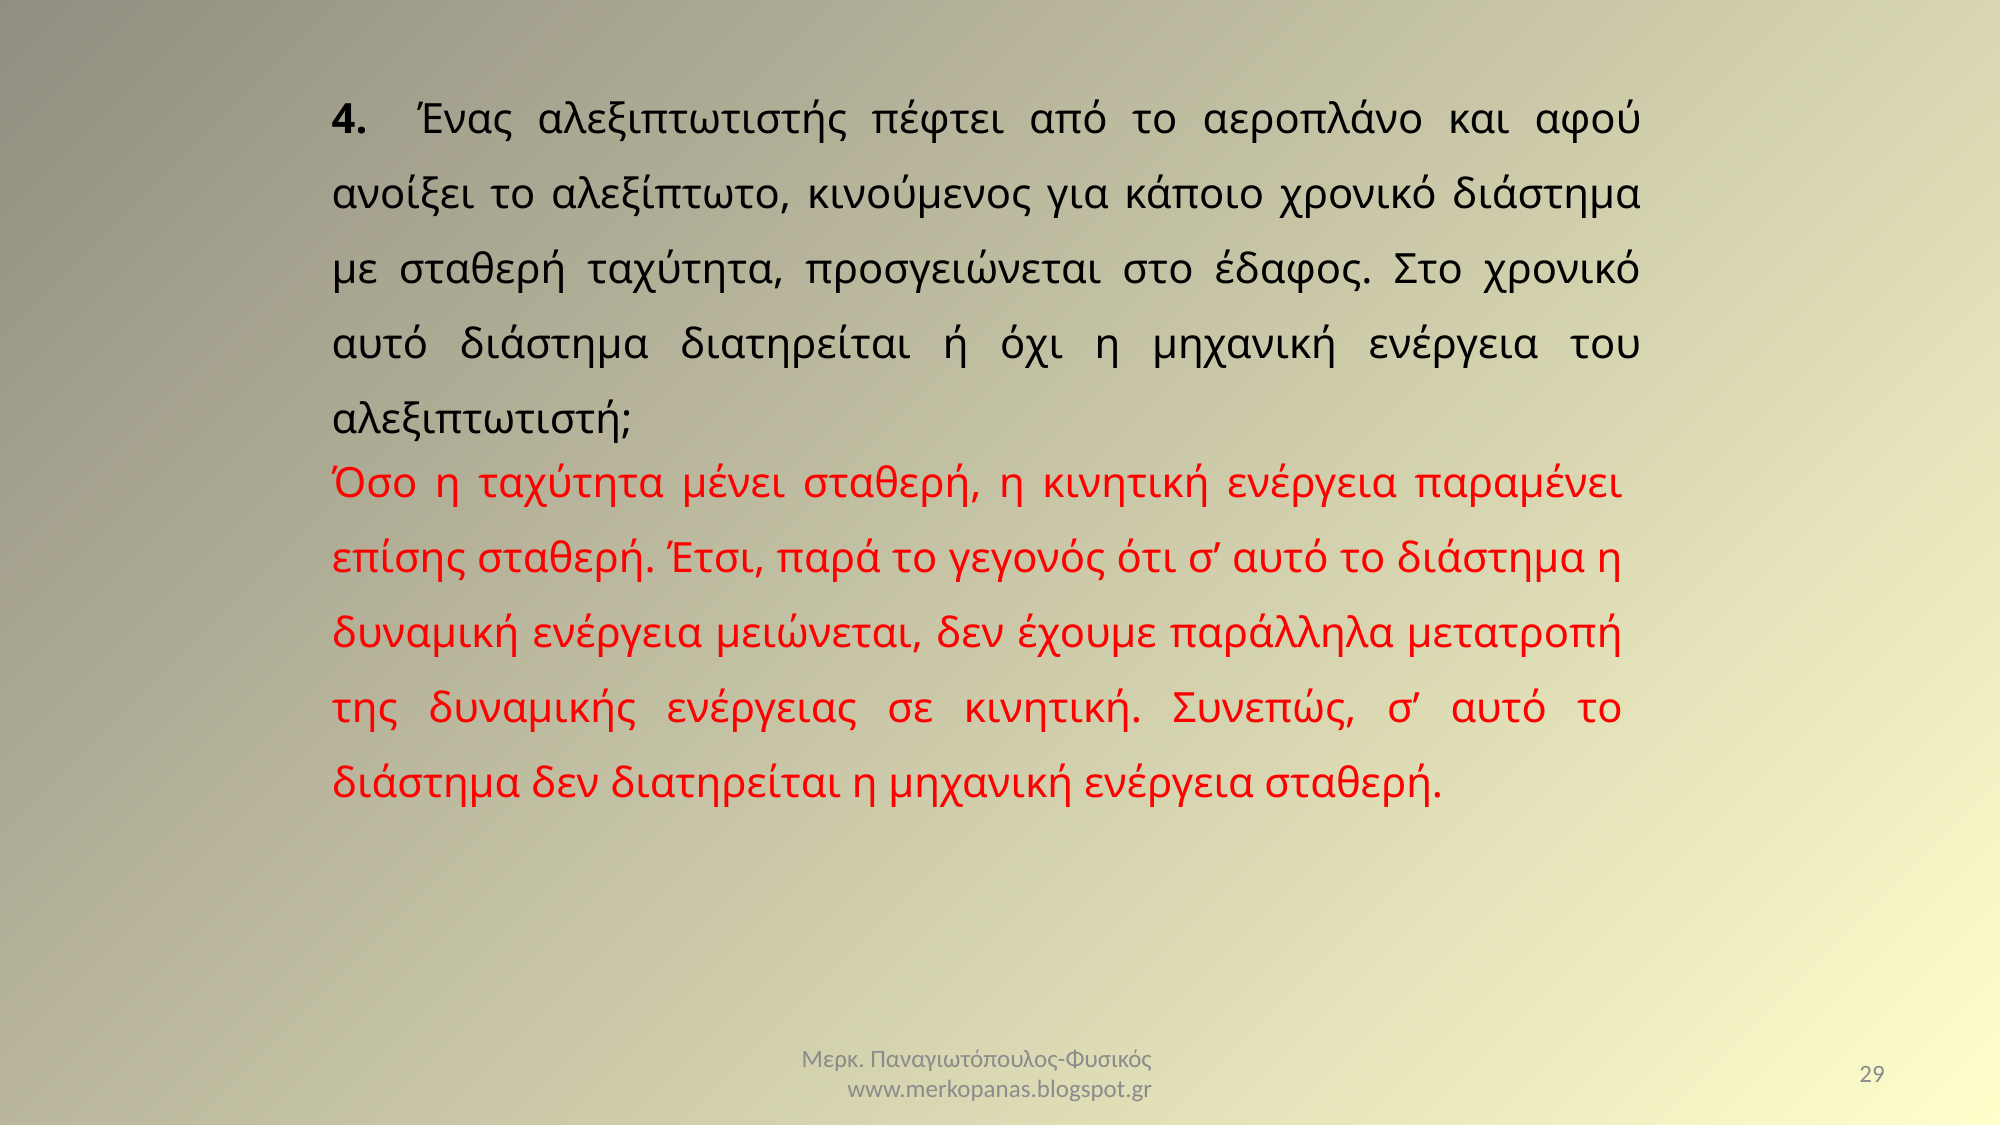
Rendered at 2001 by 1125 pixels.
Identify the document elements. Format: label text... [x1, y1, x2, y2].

slide_number 29 [1433, 1042, 1900, 1103]
footer Μερκ. Παναγιωτόπουλος-Φυσικός www.merkopanas.blogspot.gr [683, 1042, 1317, 1103]
text_box Όσο η ταχύτητα μένει σταθερή, η κινητική ενέργεια παραμένει επίσης σταθερή. Έτσι, παρά το γεγονός ότι σ’ αυτό το διάστημα η δυναμική ενέργεια μειώνεται, δεν έχουμε παράλληλα μετατροπή της δυναμικής ενέργειας σε κινητική. Συνεπώς, σ’ αυτό το διάστημα δεν διατηρείται η μηχανική ενέργεια σταθερή. [317, 422, 1638, 813]
text_box 4. Ένας αλεξιπτωτιστής πέφτει από το αεροπλάνο και αφού ανοίξει το αλεξίπτωτο, κινούμενος για κάποιο χρονικό διάστημα με σταθερή ταχύτητα, προσγειώνεται στο έδαφος. Στο χρονικό αυτό διάστημα διατηρείται ή όχι η μηχανική ενέργεια του αλεξιπτωτιστή; [316, 58, 1656, 449]
